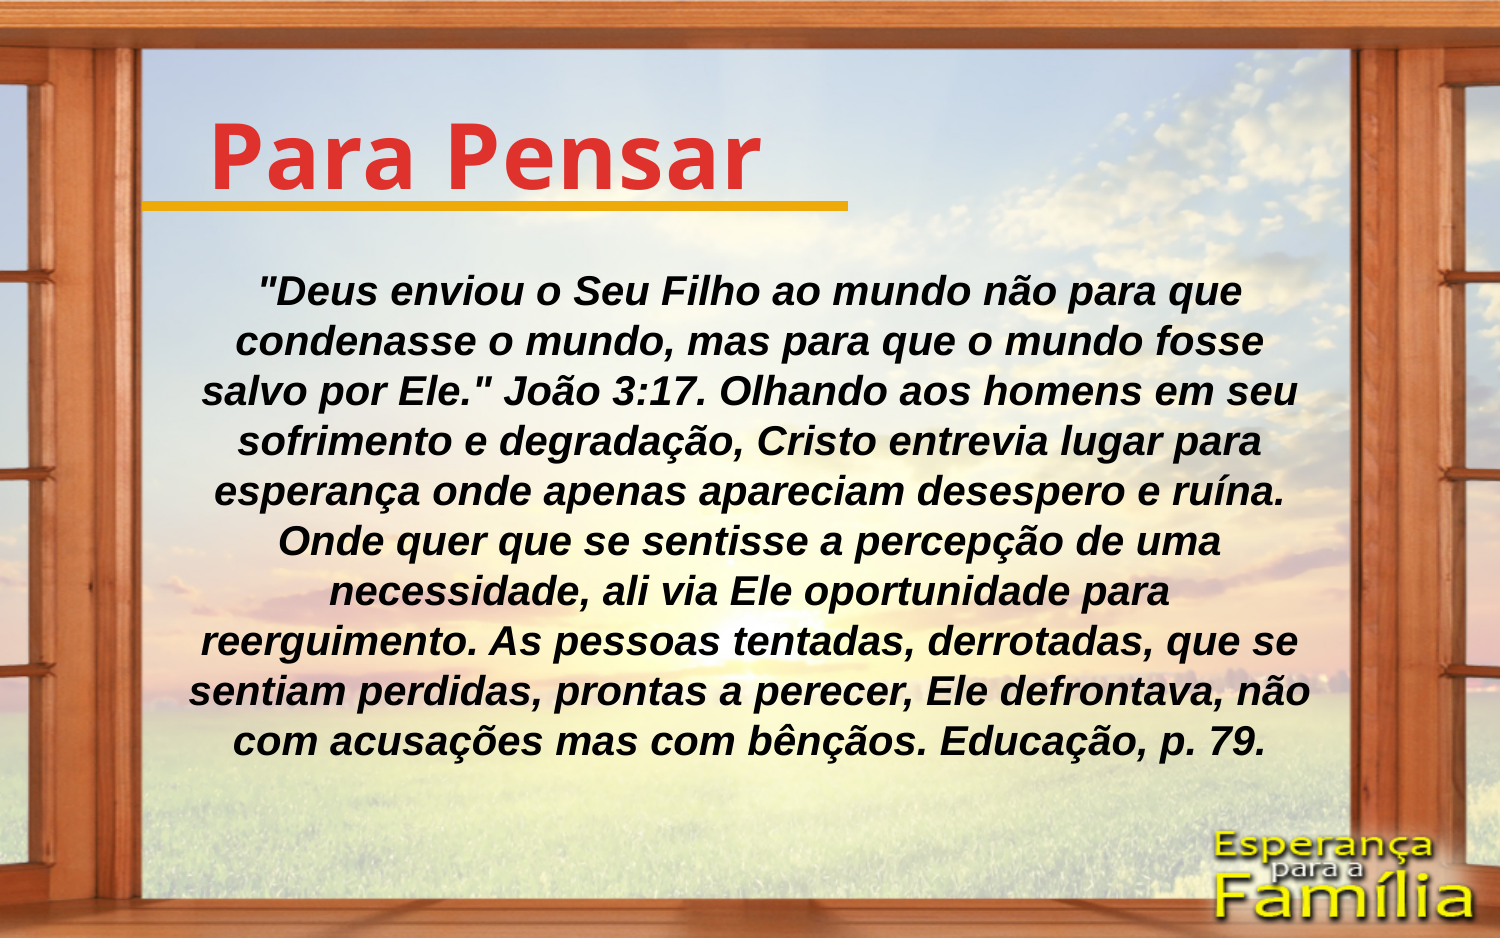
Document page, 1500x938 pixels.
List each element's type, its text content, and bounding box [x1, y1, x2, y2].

picture [0, 0, 1500, 938]
text_box "Deus enviou o Seu Filho ao mundo não para que condenasse o mundo, mas para que o mundo fosse salvo por Ele." João 3:17. Olhando aos homens em seu sofrimento e degradação, Cristo entrevia lugar para esperança onde apenas apareciam desespero e ruína. Onde quer que se sentisse a percepção de uma necessidade, ali via Ele oportunidade para reerguimento. As pessoas tentadas, derrotadas, que se sentiam perdidas, prontas a perecer, Ele defrontava, não com acusações mas com bênçãos. Educação, p. 79. [171, 256, 1329, 771]
text_box Para Pensar [0, 90, 973, 216]
